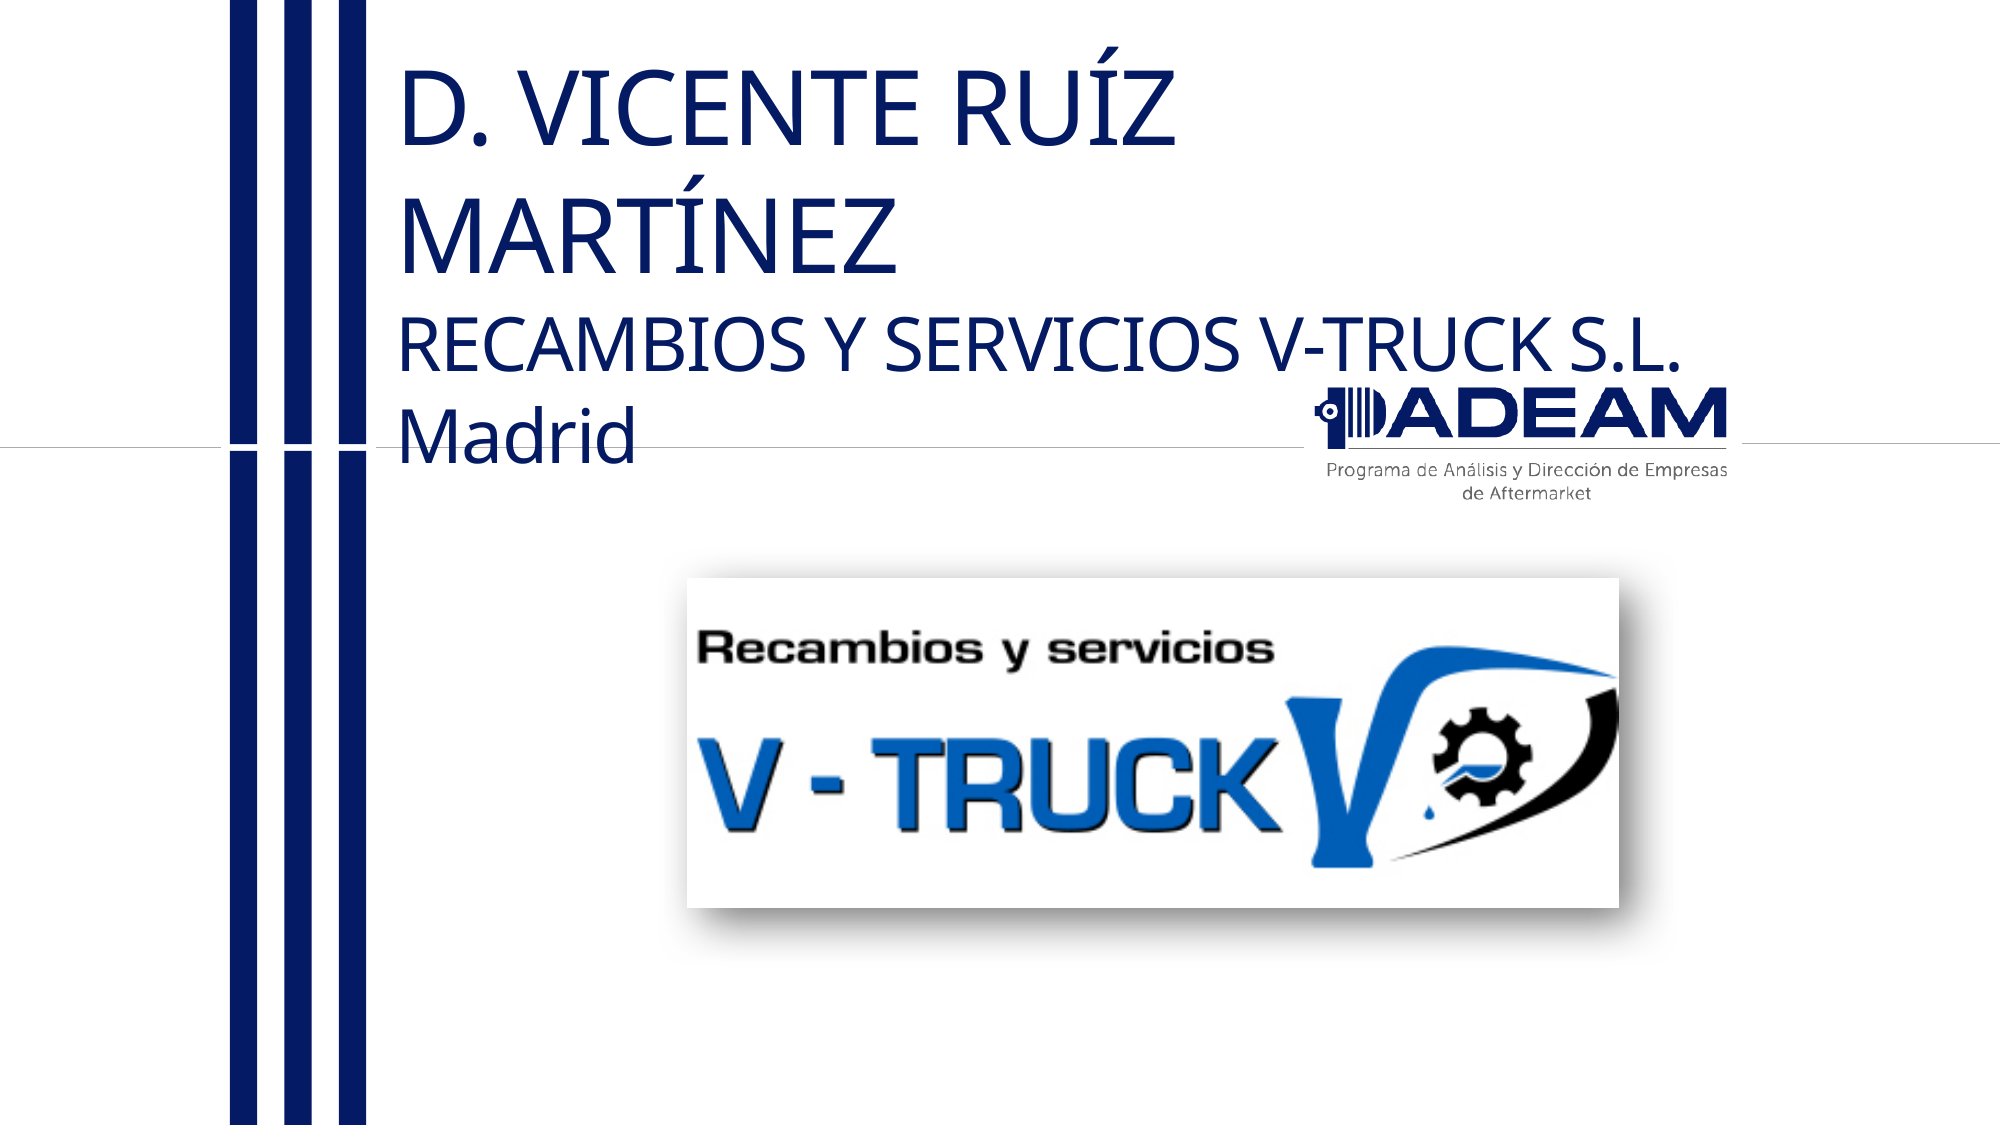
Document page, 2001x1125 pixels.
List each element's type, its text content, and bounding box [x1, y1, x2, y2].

text_box [338, 0, 367, 445]
picture [687, 578, 1619, 908]
text_box [229, 0, 258, 445]
text_box [283, 450, 313, 1125]
text_box [283, 0, 313, 445]
picture [1314, 387, 1727, 500]
text_box D. VICENTE RUÍZ MARTÍNEZ RECAMBIOS Y SERVICIOS V-TRUCK S.L. Madrid [393, 39, 2000, 479]
text_box [338, 450, 367, 1125]
text_box [229, 450, 258, 1125]
